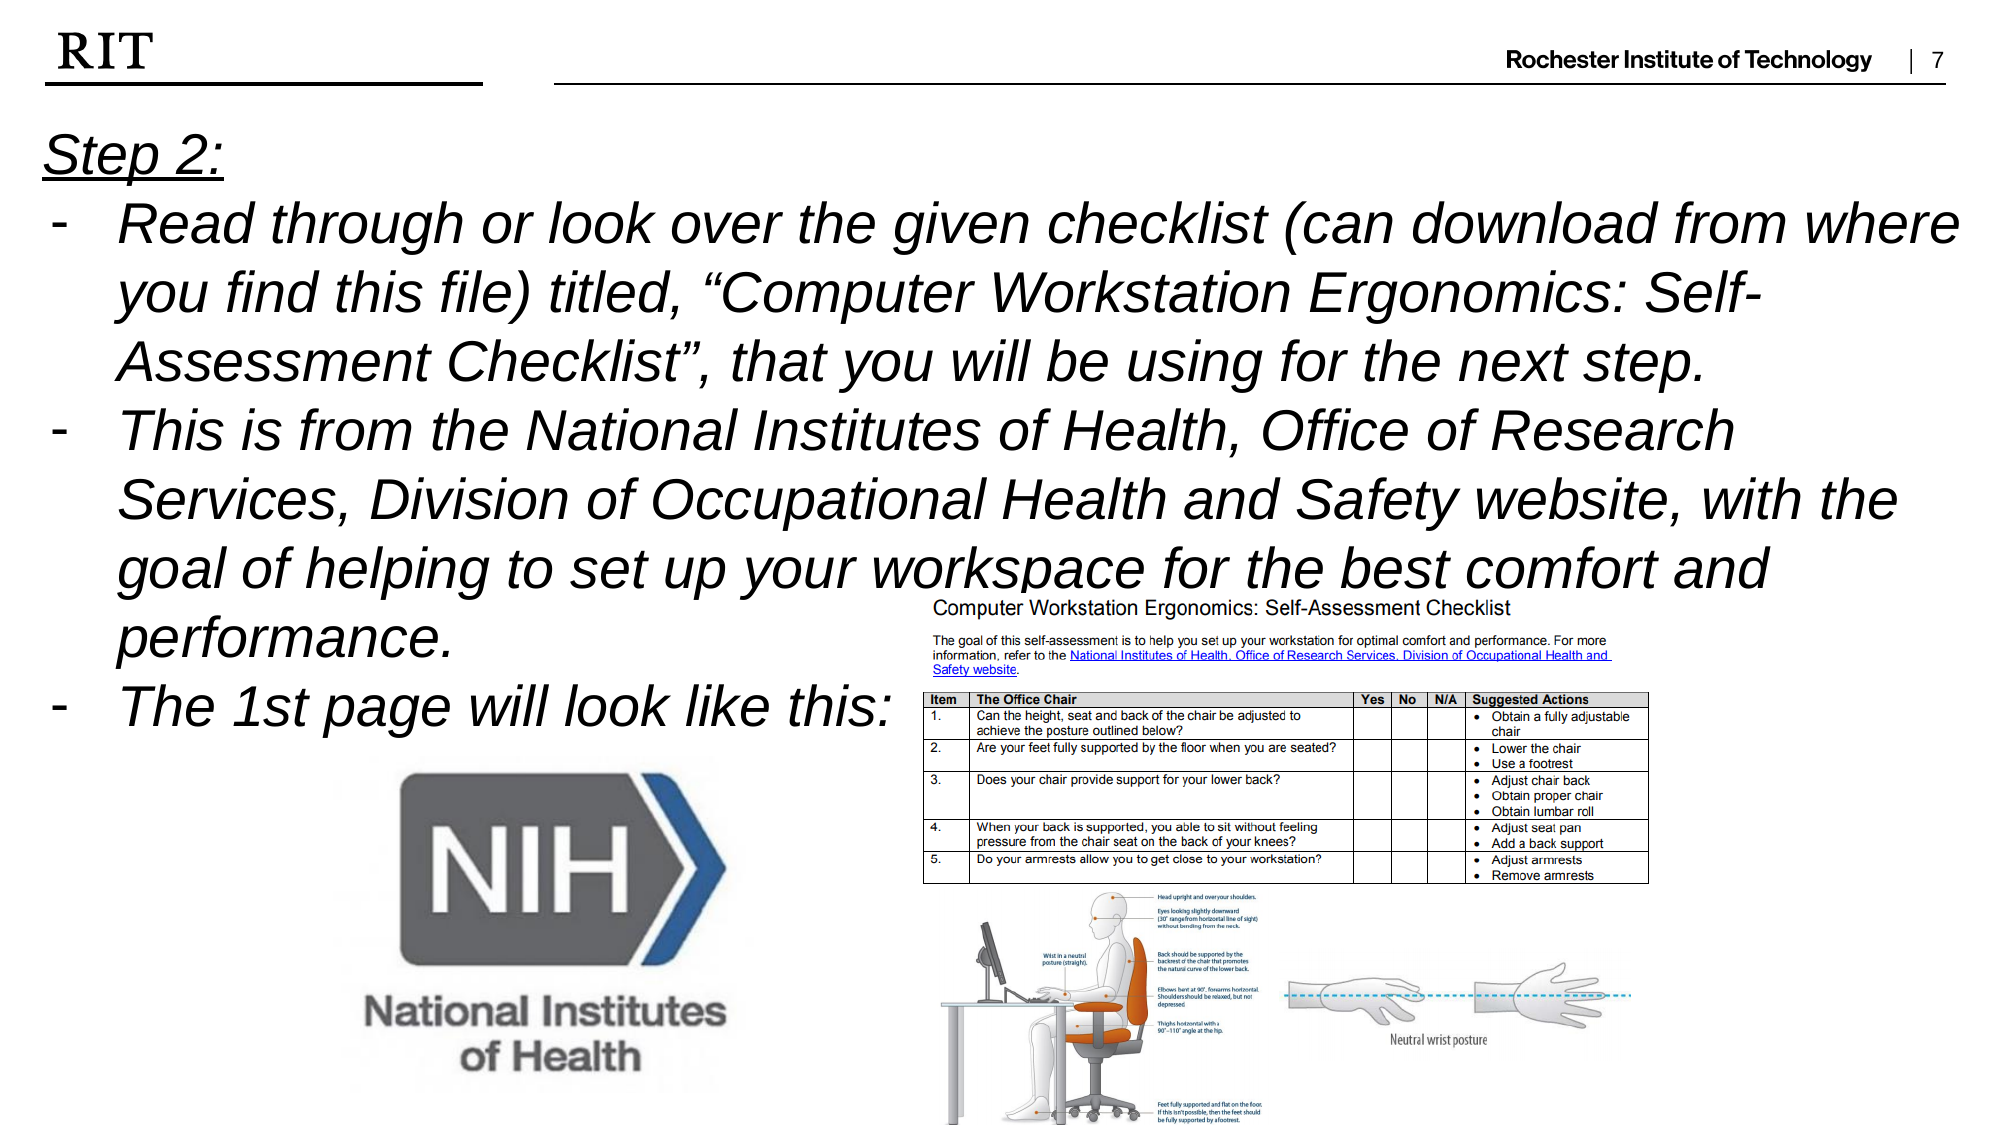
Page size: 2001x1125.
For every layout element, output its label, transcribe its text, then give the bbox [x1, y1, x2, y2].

picture [333, 755, 754, 1093]
list Step 2: Read through or look over the given checklist (can download from where you find this file) titled, “Computer Workstation Ergonomics: Self-Assessment Checklist”, that you will be using for the next step. This is from the National Institutes of Health, Office of Research Services, Division of Occupational Health and Safety website, with the goal of helping to set up your workspace for the best comfort and performance. The 1st page will look like this: [27, 109, 1985, 963]
picture [1507, 50, 1872, 72]
picture [915, 593, 1655, 1125]
picture [53, 24, 156, 77]
